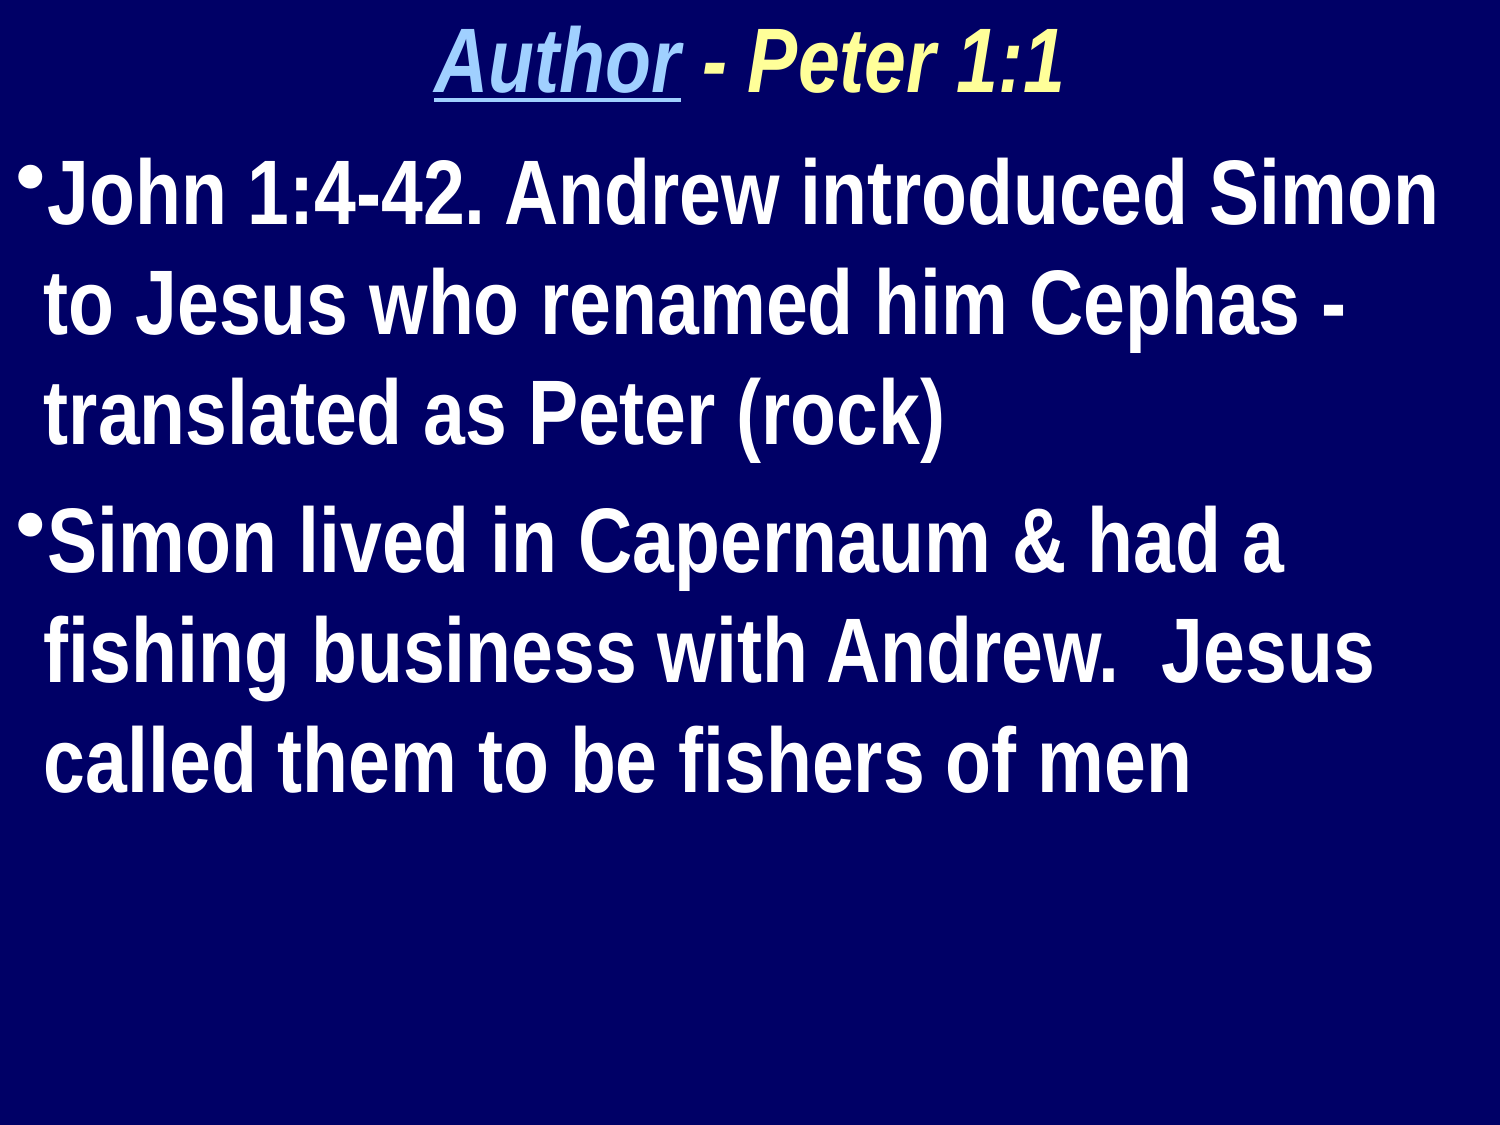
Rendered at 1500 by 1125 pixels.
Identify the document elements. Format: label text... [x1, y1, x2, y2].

list John 1:4-42. Andrew introduced Simon to Jesus who renamed him Cephas - translated as Peter (rock) Simon lived in Capernaum & had a fishing business with Andrew. Jesus called them to be fishers of men [0, 125, 1500, 1125]
title Author - Peter 1:1 [0, 0, 1500, 125]
